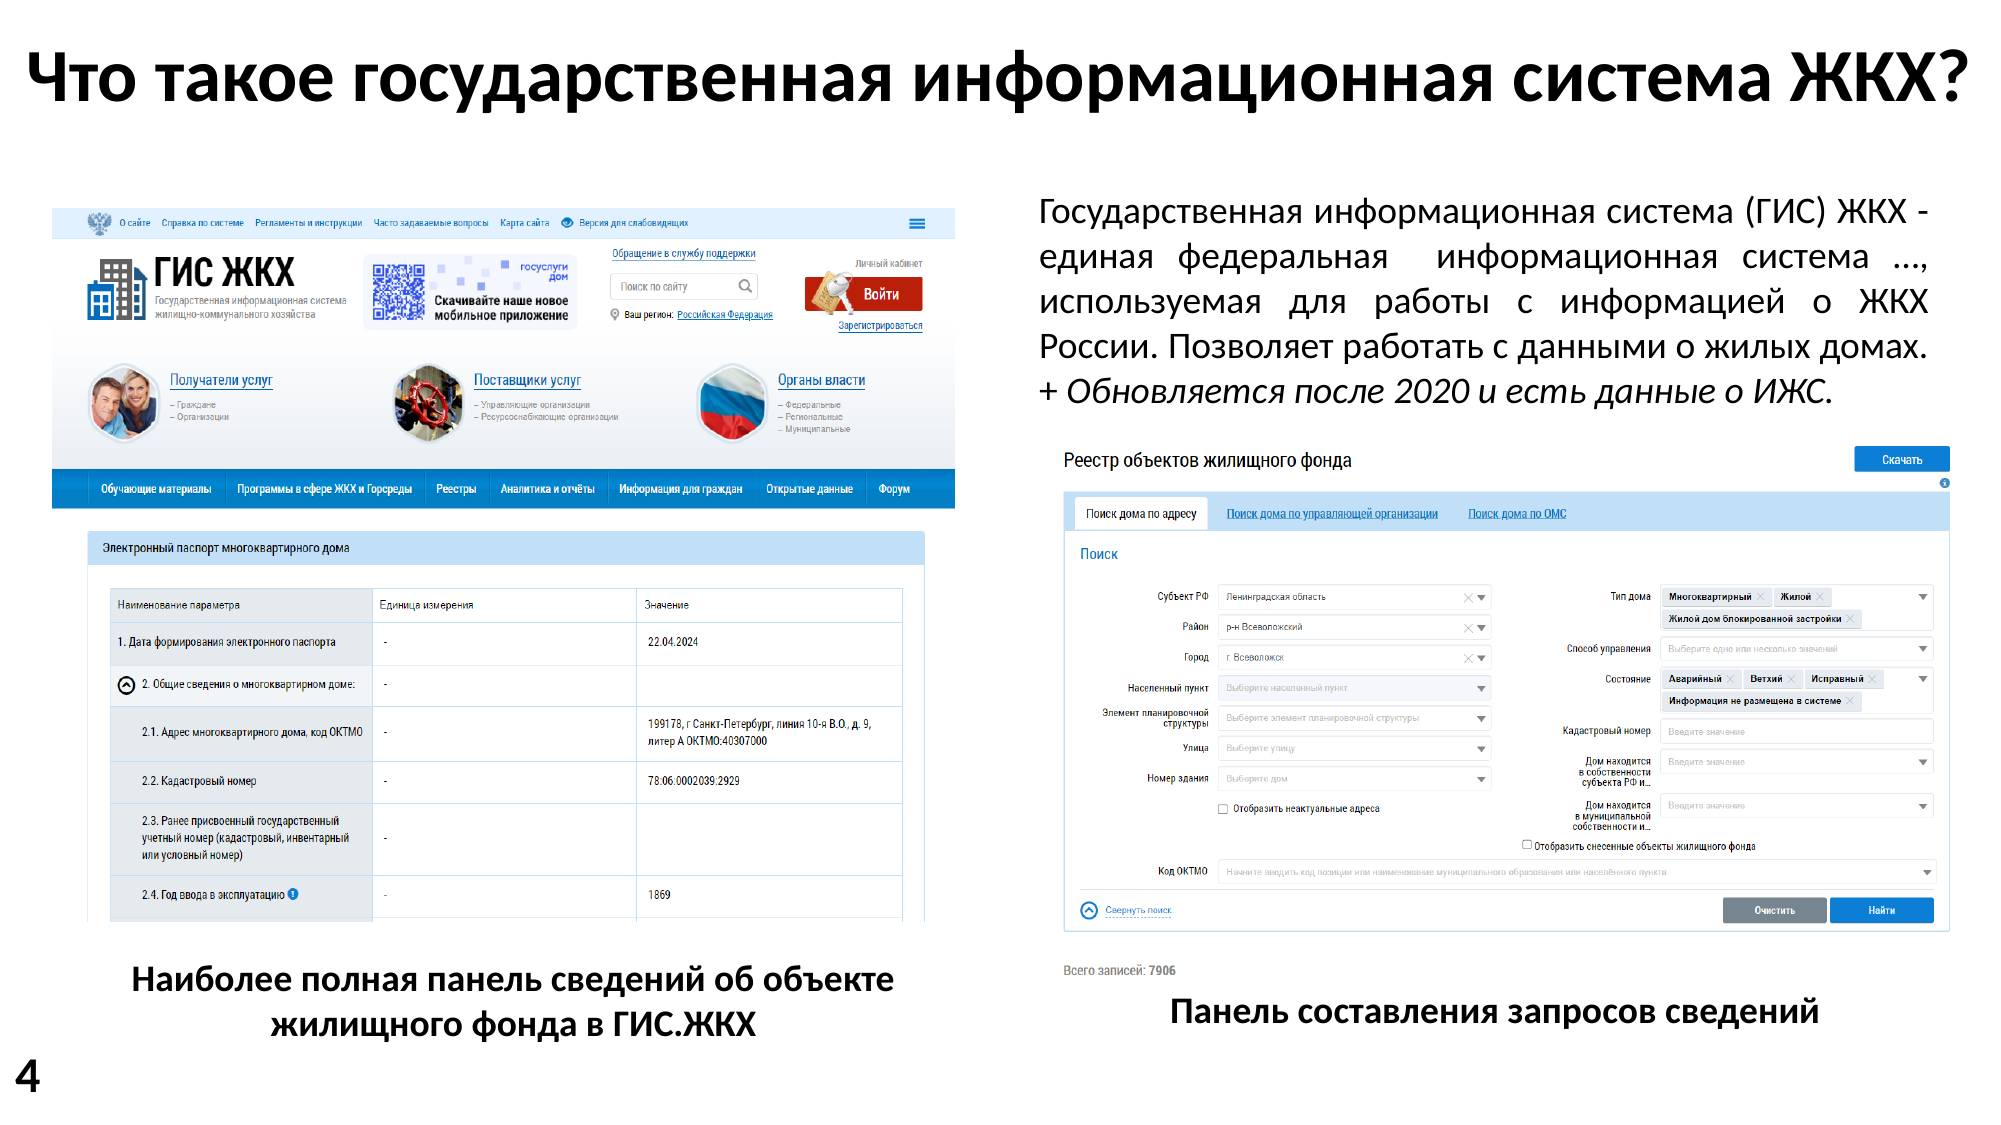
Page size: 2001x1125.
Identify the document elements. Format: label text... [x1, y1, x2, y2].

picture [52, 208, 956, 922]
subtitle 4 [0, 1034, 55, 1125]
picture [1059, 440, 1950, 979]
text_box Что такое государственная информационная система ЖКХ? [0, 7, 2000, 152]
text_box Государственная информационная система (ГИС) ЖКХ - единая федеральная информационная система …, используемая для работы с информацией о ЖКХ России. Позволяет работать с данными о жилых домах. + Обновляется после 2020 и есть данные о ИЖС. [1024, 178, 1945, 350]
text_box Панель составления запросов сведений [1053, 978, 1946, 1065]
subtitle Наиболее полная панель сведений об объекте жилищного фонда в ГИС.ЖКХ [67, 946, 960, 1065]
